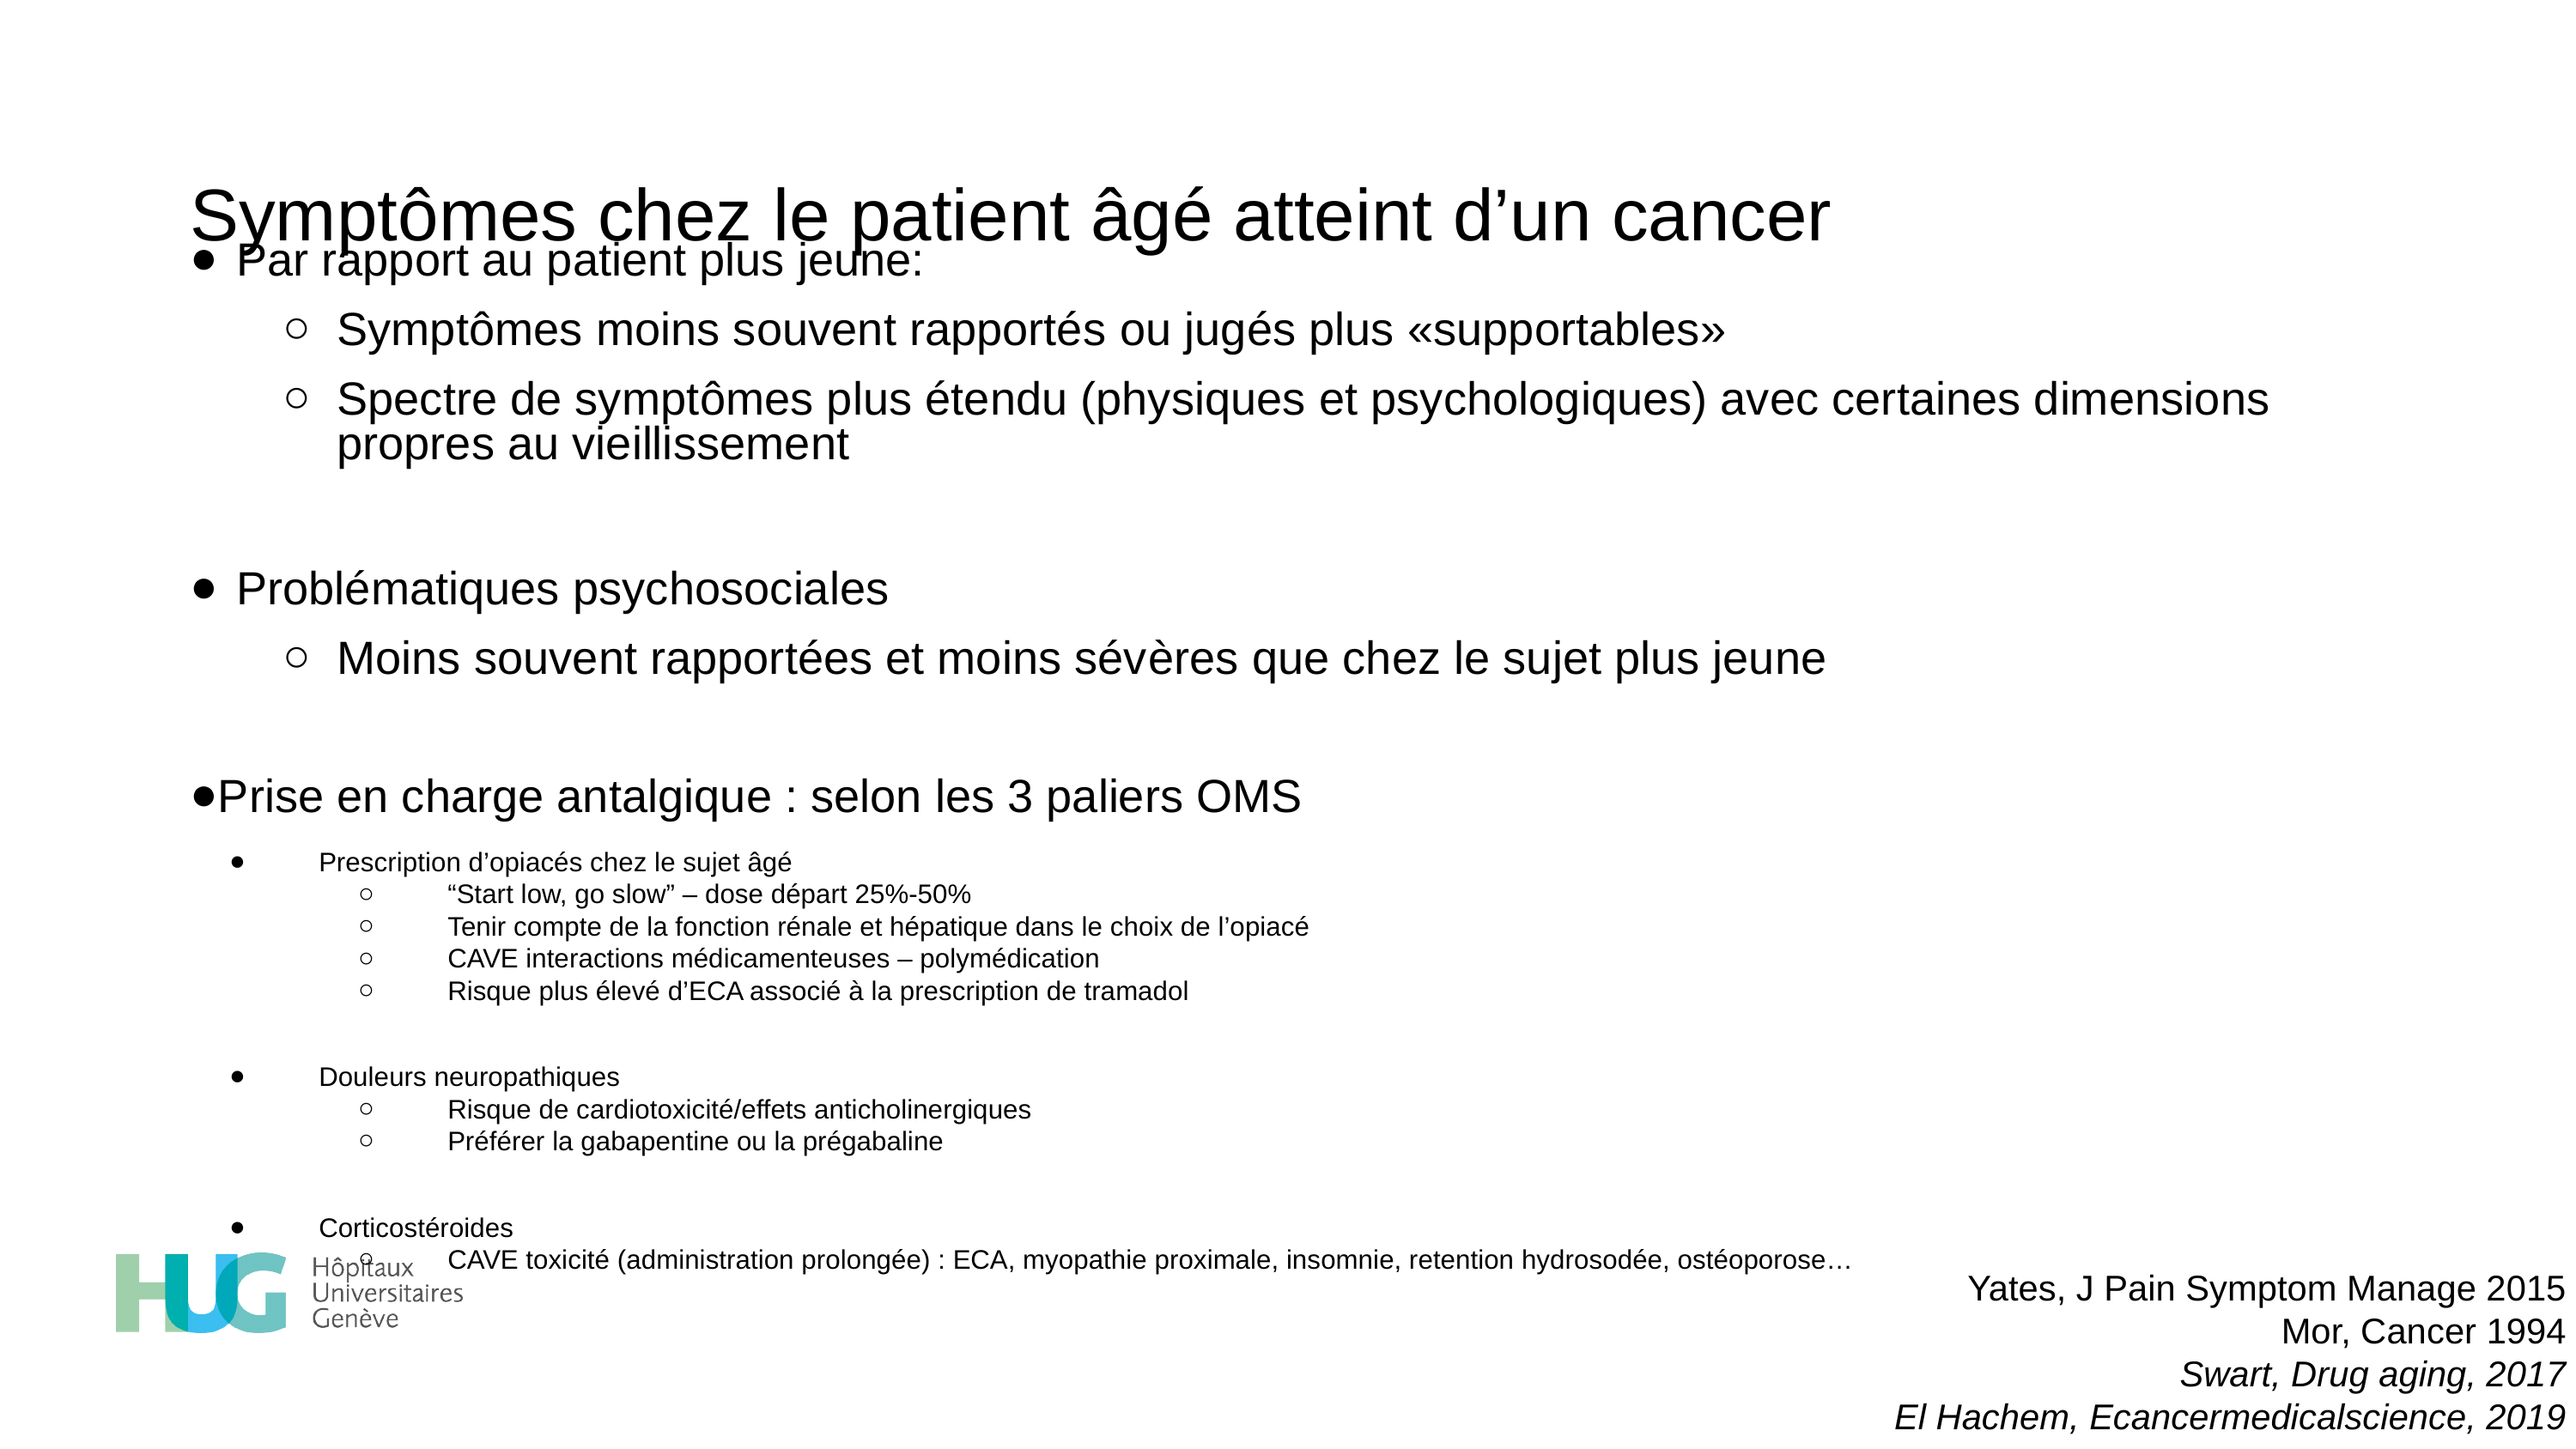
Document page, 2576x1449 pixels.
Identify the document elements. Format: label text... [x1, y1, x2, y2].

list Par rapport au patient plus jeune: Symptômes moins souvent rapportés ou jugés plus «supportables» Spectre de symptômes plus étendu (physiques et psychologiques) avec certaines dimensions propres au vieillissement Problématiques psychosociales Moins souvent rapportées et moins sévères que chez le sujet plus jeune Prise en charge antalgique : selon les 3 paliers OMS Prescription d’opiacés chez le sujet âgé “Start low, go slow” – dose départ 25%-50% Tenir compte de la fonction rénale et hépatique dans le choix de l’opiacé CAVE interactions médicamenteuses – polymédication Risque plus élevé d’ECA associé à la prescription de tramadol Douleurs neuropathiques Risque de cardiotoxicité/effets anticholinergiques Préférer la gabapentine ou la prégabaline Corticostéroides CAVE toxicité (administration prolongée) : ECA, myopathie proximale, insomnie, retention hydrosodée, ostéoporose… [177, 357, 2399, 1228]
picture [116, 1252, 463, 1333]
text_box Yates, J Pain Symptom Manage 2015 Mor, Cancer 1994 Swart, Drug aging, 2017 El Hachem, Ecancermedicalscience, 2019 [1714, 1255, 2576, 1447]
title Symptômes chez le patient âgé atteint d’un cancer [177, 76, 2399, 357]
